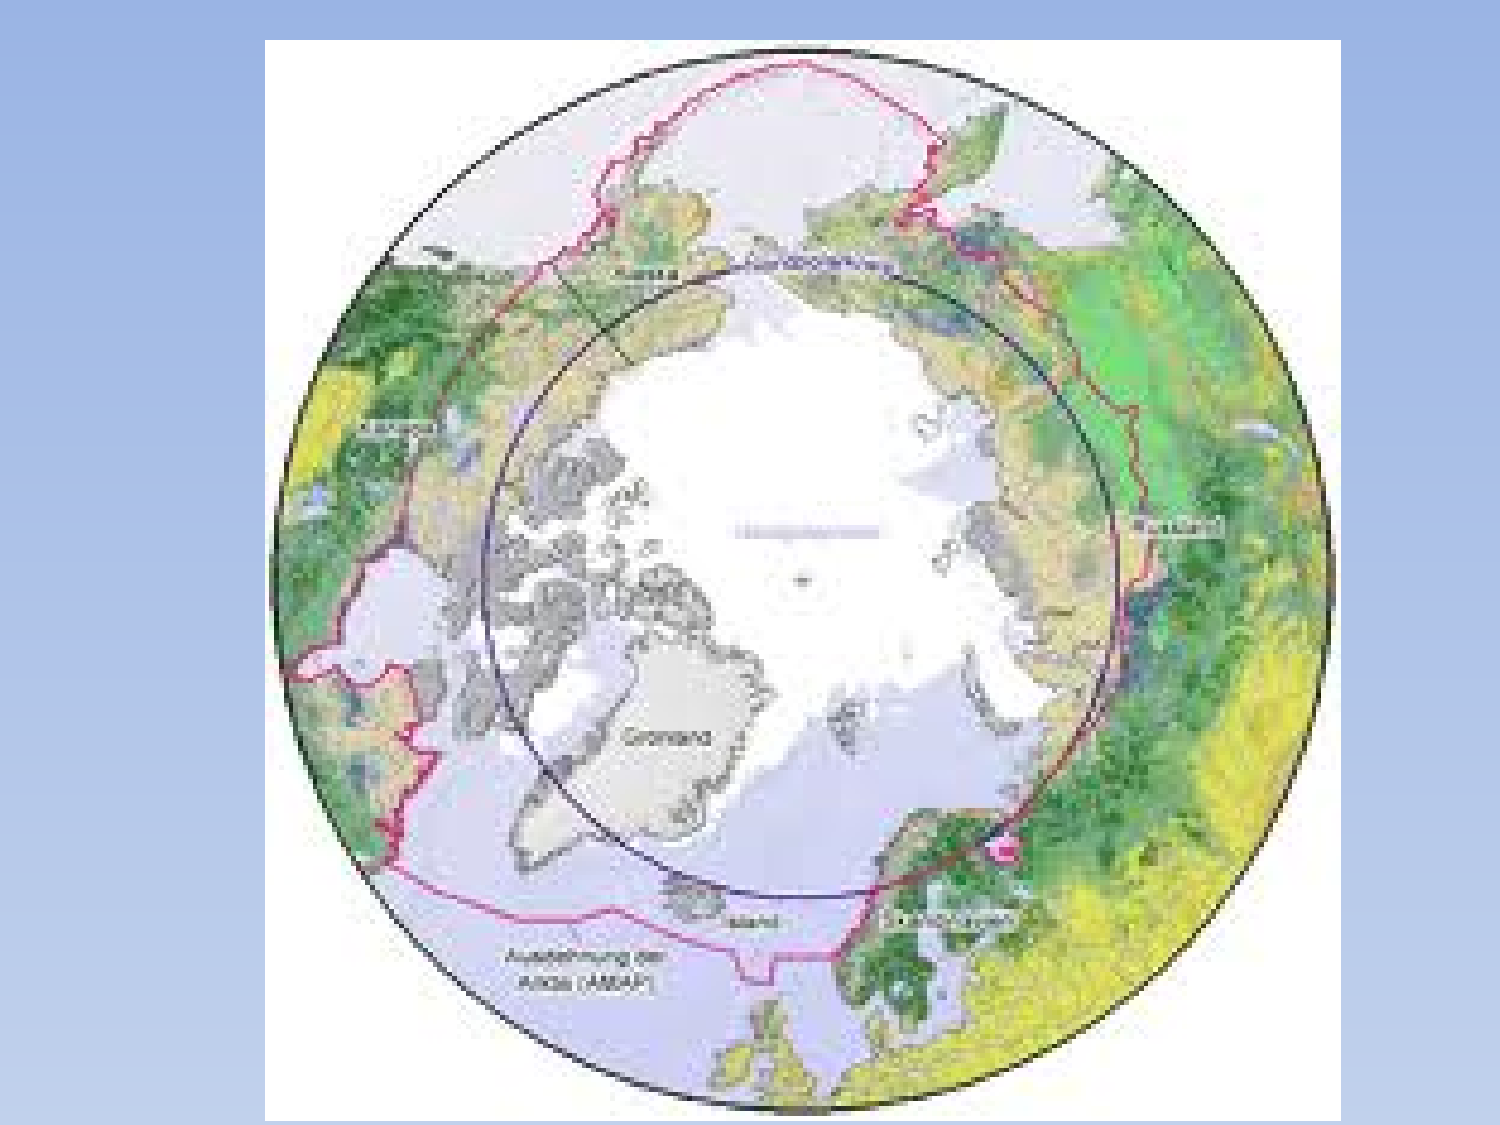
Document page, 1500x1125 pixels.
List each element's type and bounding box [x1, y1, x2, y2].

list [265, 40, 1341, 1121]
